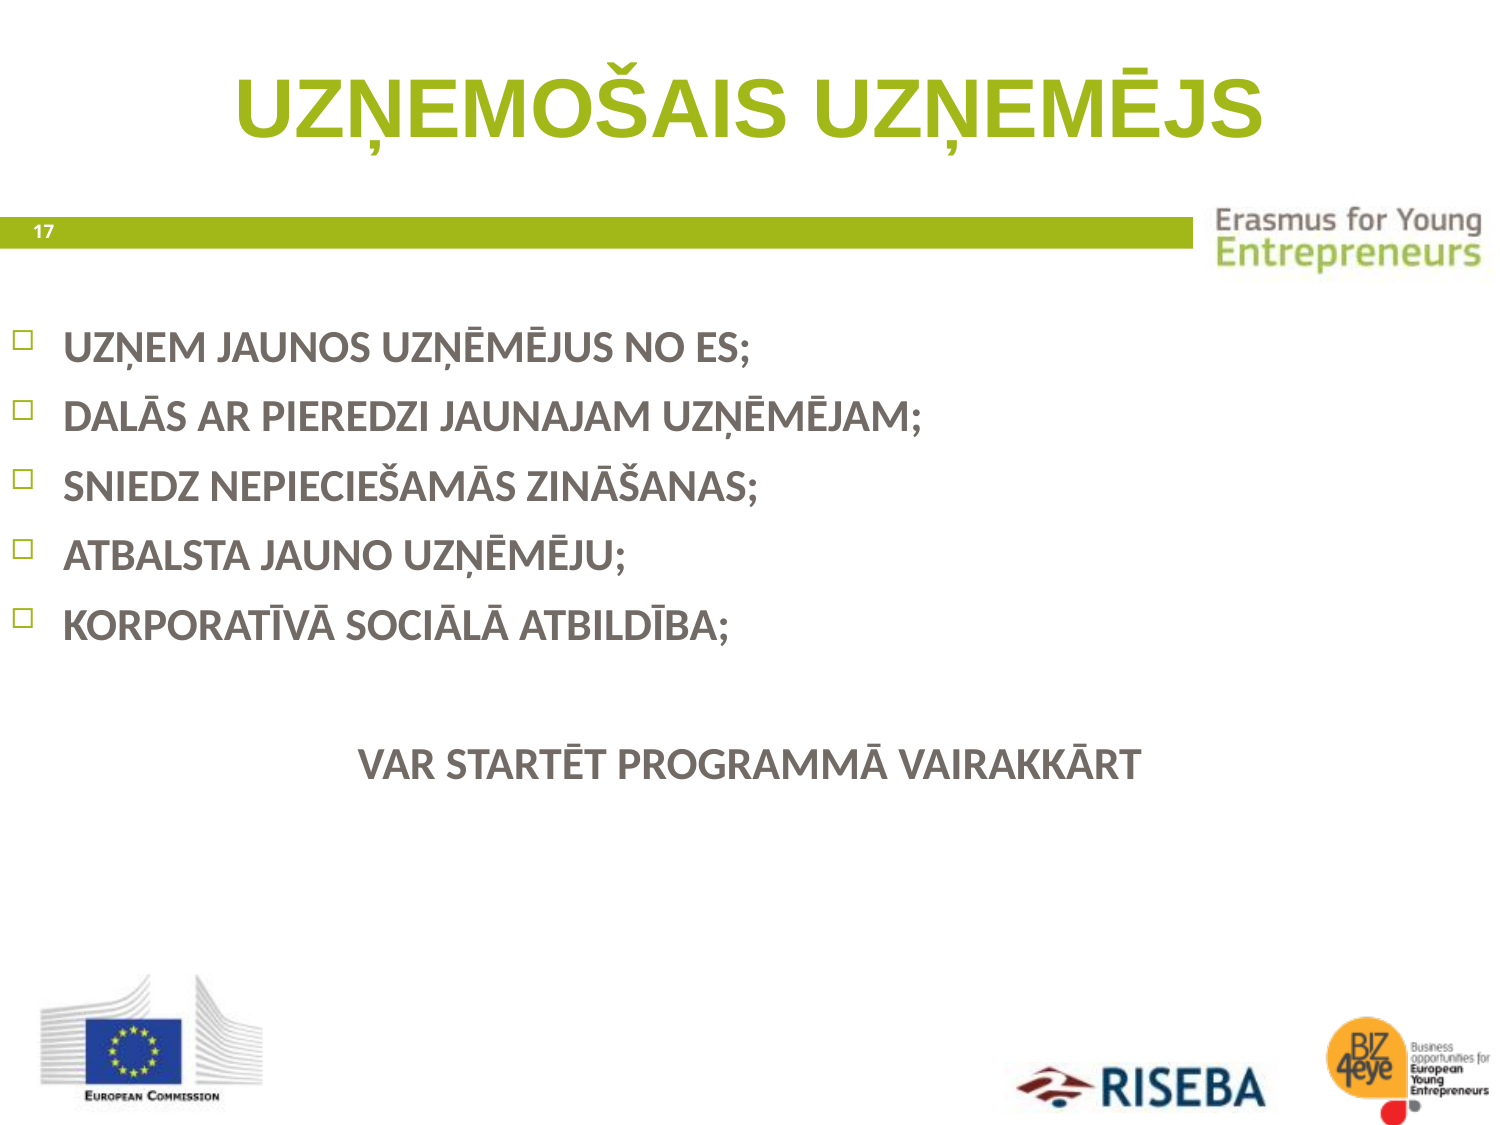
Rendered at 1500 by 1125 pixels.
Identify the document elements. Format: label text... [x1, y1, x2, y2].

list Uzņem jaunos uzņēmējus no ES; Dalās ar pieredzi jaunajam uzņēmējam; Sniedz nepieciešamās zināšanas; Atbalsta jauno uzņēmēju; korporatīvā sociālā atbildība; Var startēt programmā vairakkārt [0, 311, 1500, 1063]
picture [1193, 181, 1500, 284]
text_box 17 [0, 217, 88, 249]
text_box [0, 216, 1184, 250]
title Uzņemošais uzņemējs [0, 0, 1500, 209]
picture [1004, 1061, 1279, 1114]
picture [0, 961, 299, 1125]
picture [1316, 1010, 1500, 1125]
